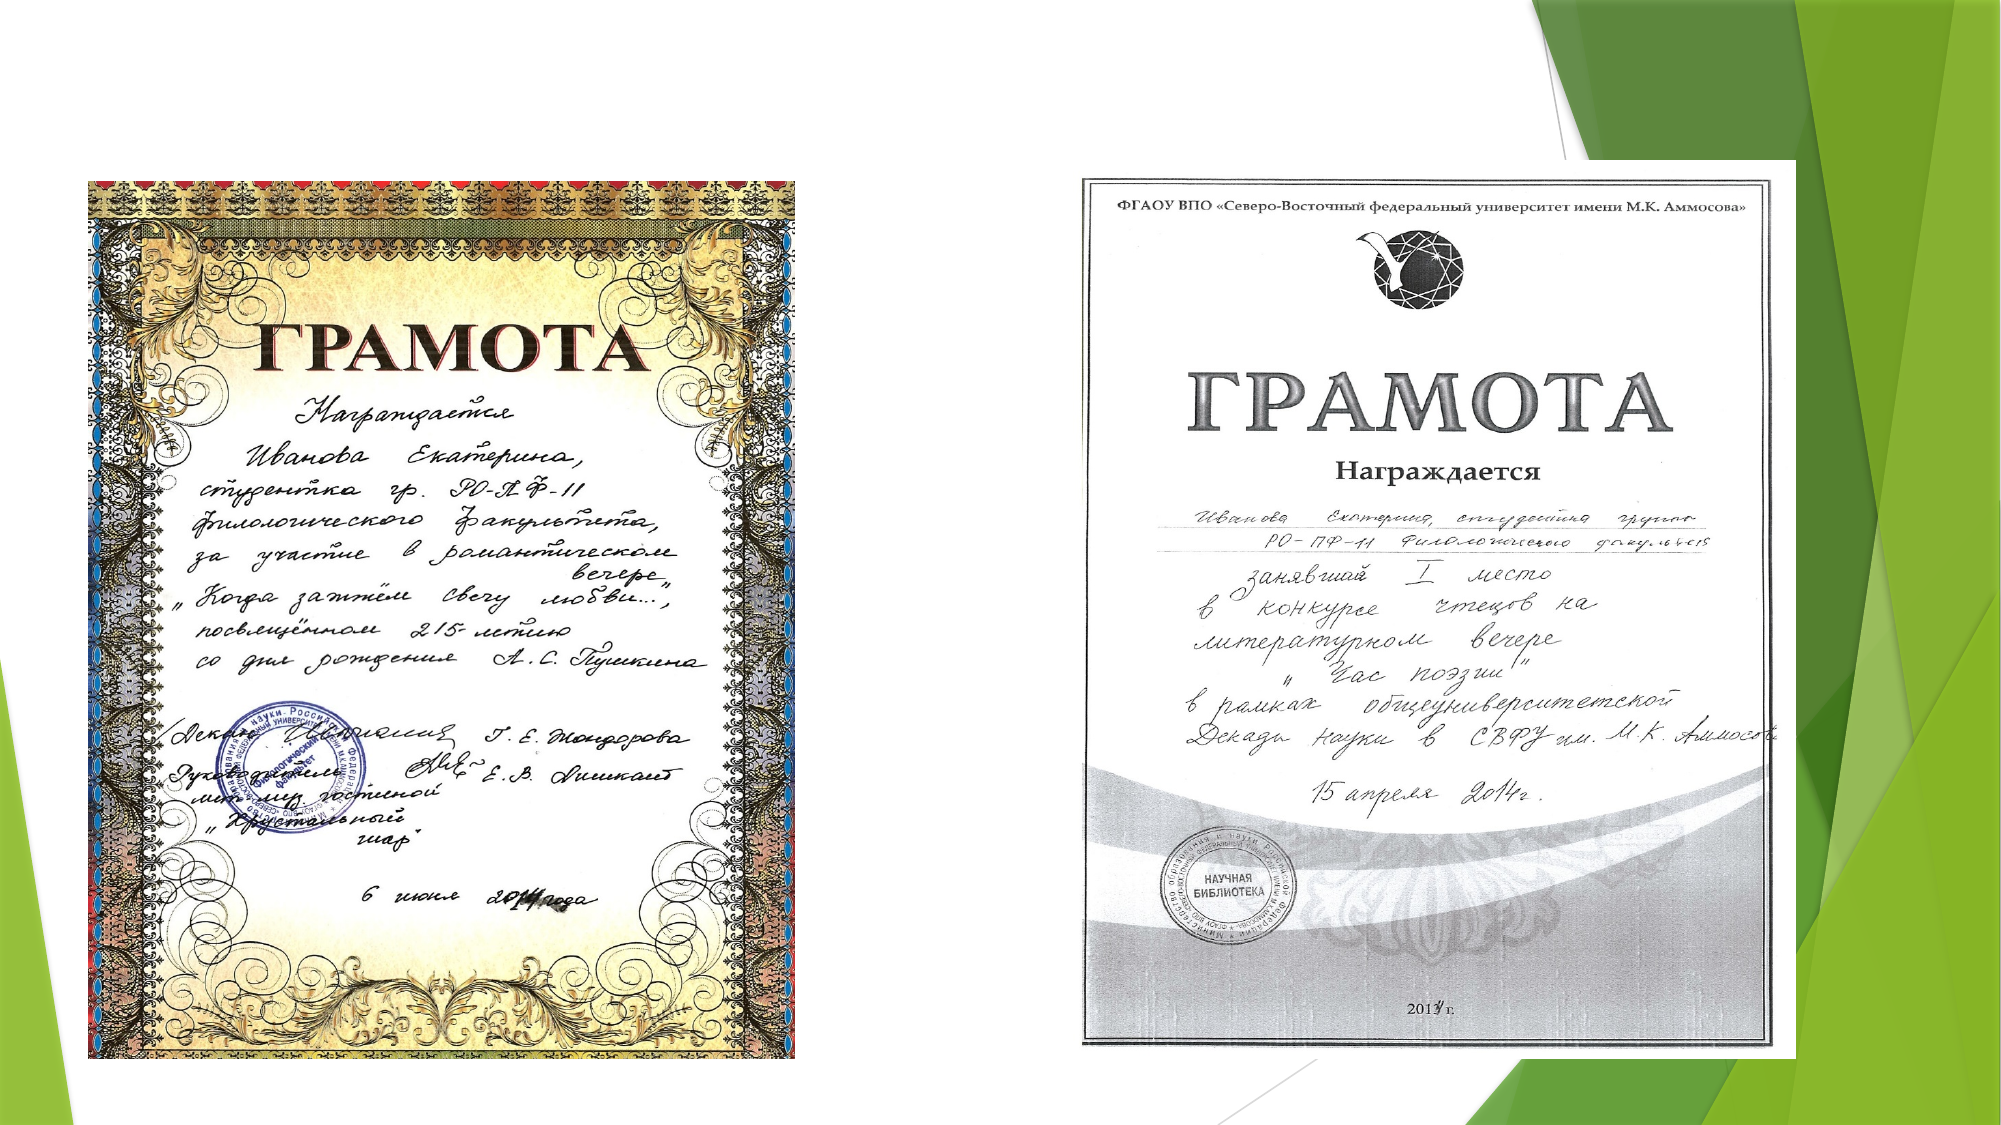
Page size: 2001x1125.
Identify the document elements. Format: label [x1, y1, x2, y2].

list [88, 181, 795, 1059]
list [1072, 159, 1797, 1059]
